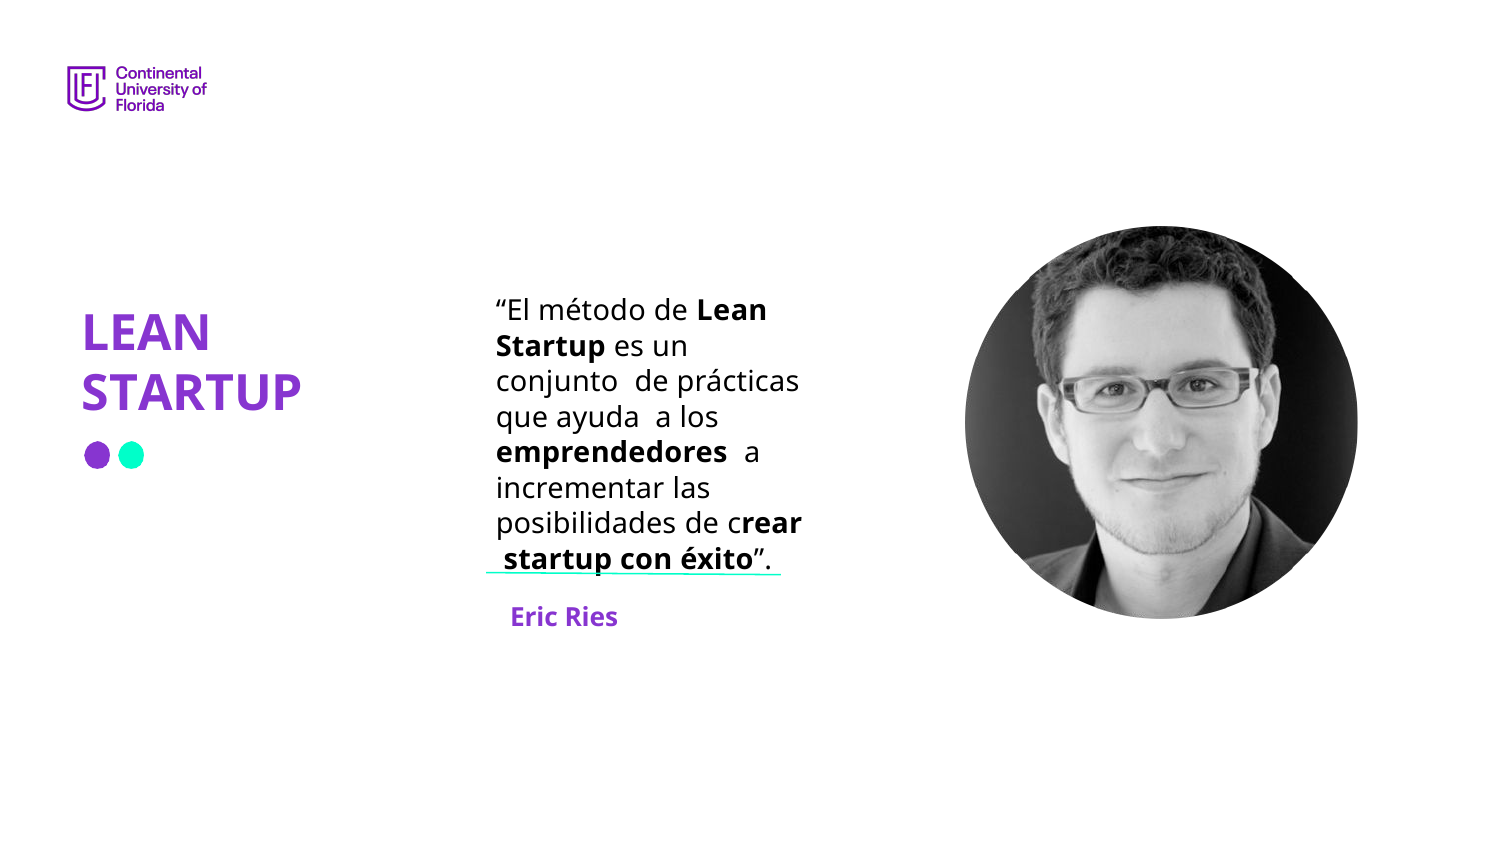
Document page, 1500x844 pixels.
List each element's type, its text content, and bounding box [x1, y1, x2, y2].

text_box Eric Ries [508, 598, 624, 632]
picture [84, 440, 111, 470]
picture [963, 224, 1359, 619]
picture [45, 43, 222, 130]
picture [117, 440, 144, 470]
text_box “El método de Lean Startup es un conjunto de prácticas que ayuda a los emprendedores a incrementar las posibilidades de crear startup con éxito”. [493, 289, 805, 576]
title LEAN STARTUP [79, 282, 311, 431]
